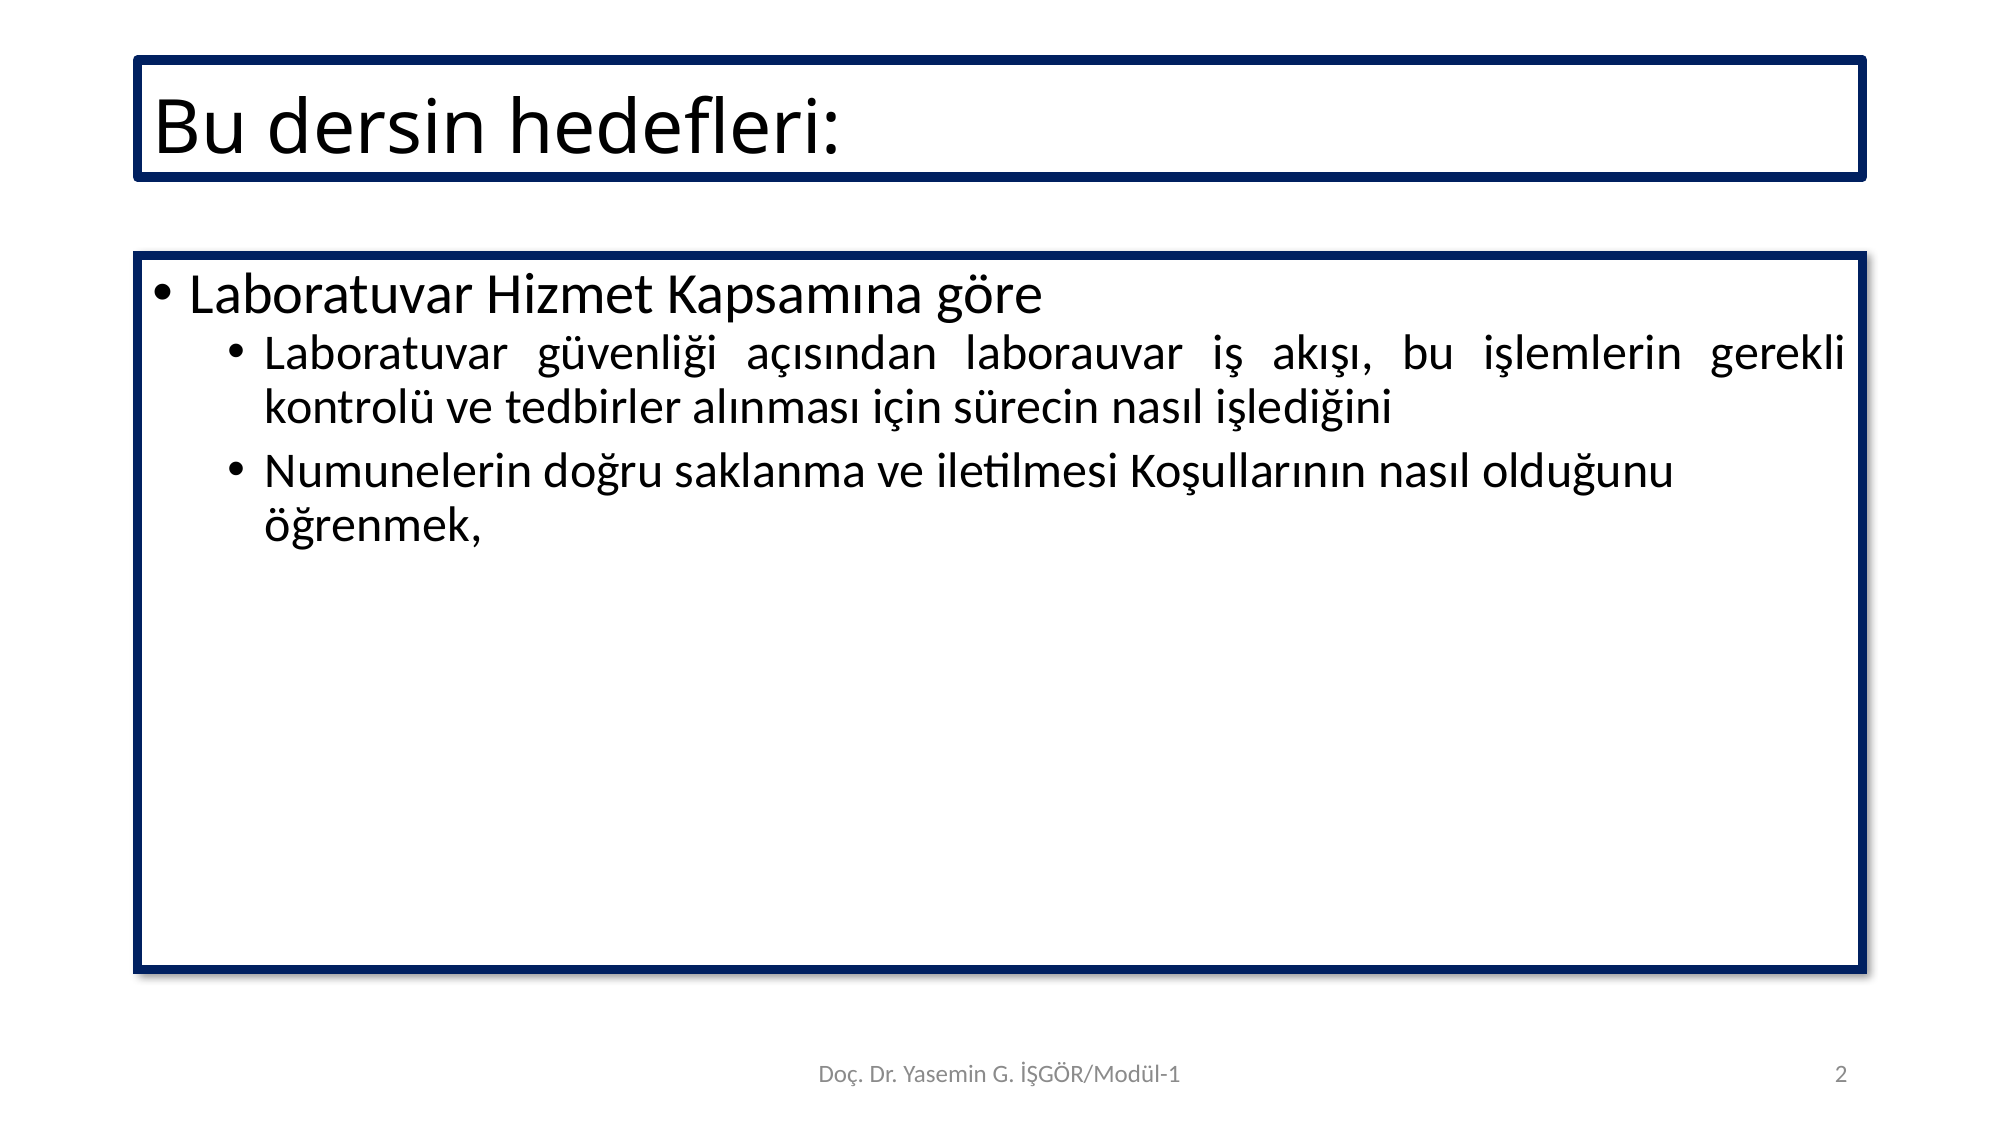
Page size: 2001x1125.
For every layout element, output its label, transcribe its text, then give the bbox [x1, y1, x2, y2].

footer Doç. Dr. Yasemin G. İŞGÖR/Modül-1 [662, 1042, 1338, 1103]
list Laboratuvar Hizmet Kapsamına göre Laboratuvar güvenliği açısından laborauvar iş akışı, bu işlemlerin gerekli kontrolü ve tedbirler alınması için sürecin nasıl işlediğini Numunelerin doğru saklanma ve iletilmesi Koşullarının nasıl olduğunu öğrenmek, [136, 255, 1863, 970]
title Bu dersin hedefleri: [137, 59, 1863, 177]
slide_number 2 [1412, 1042, 1863, 1103]
